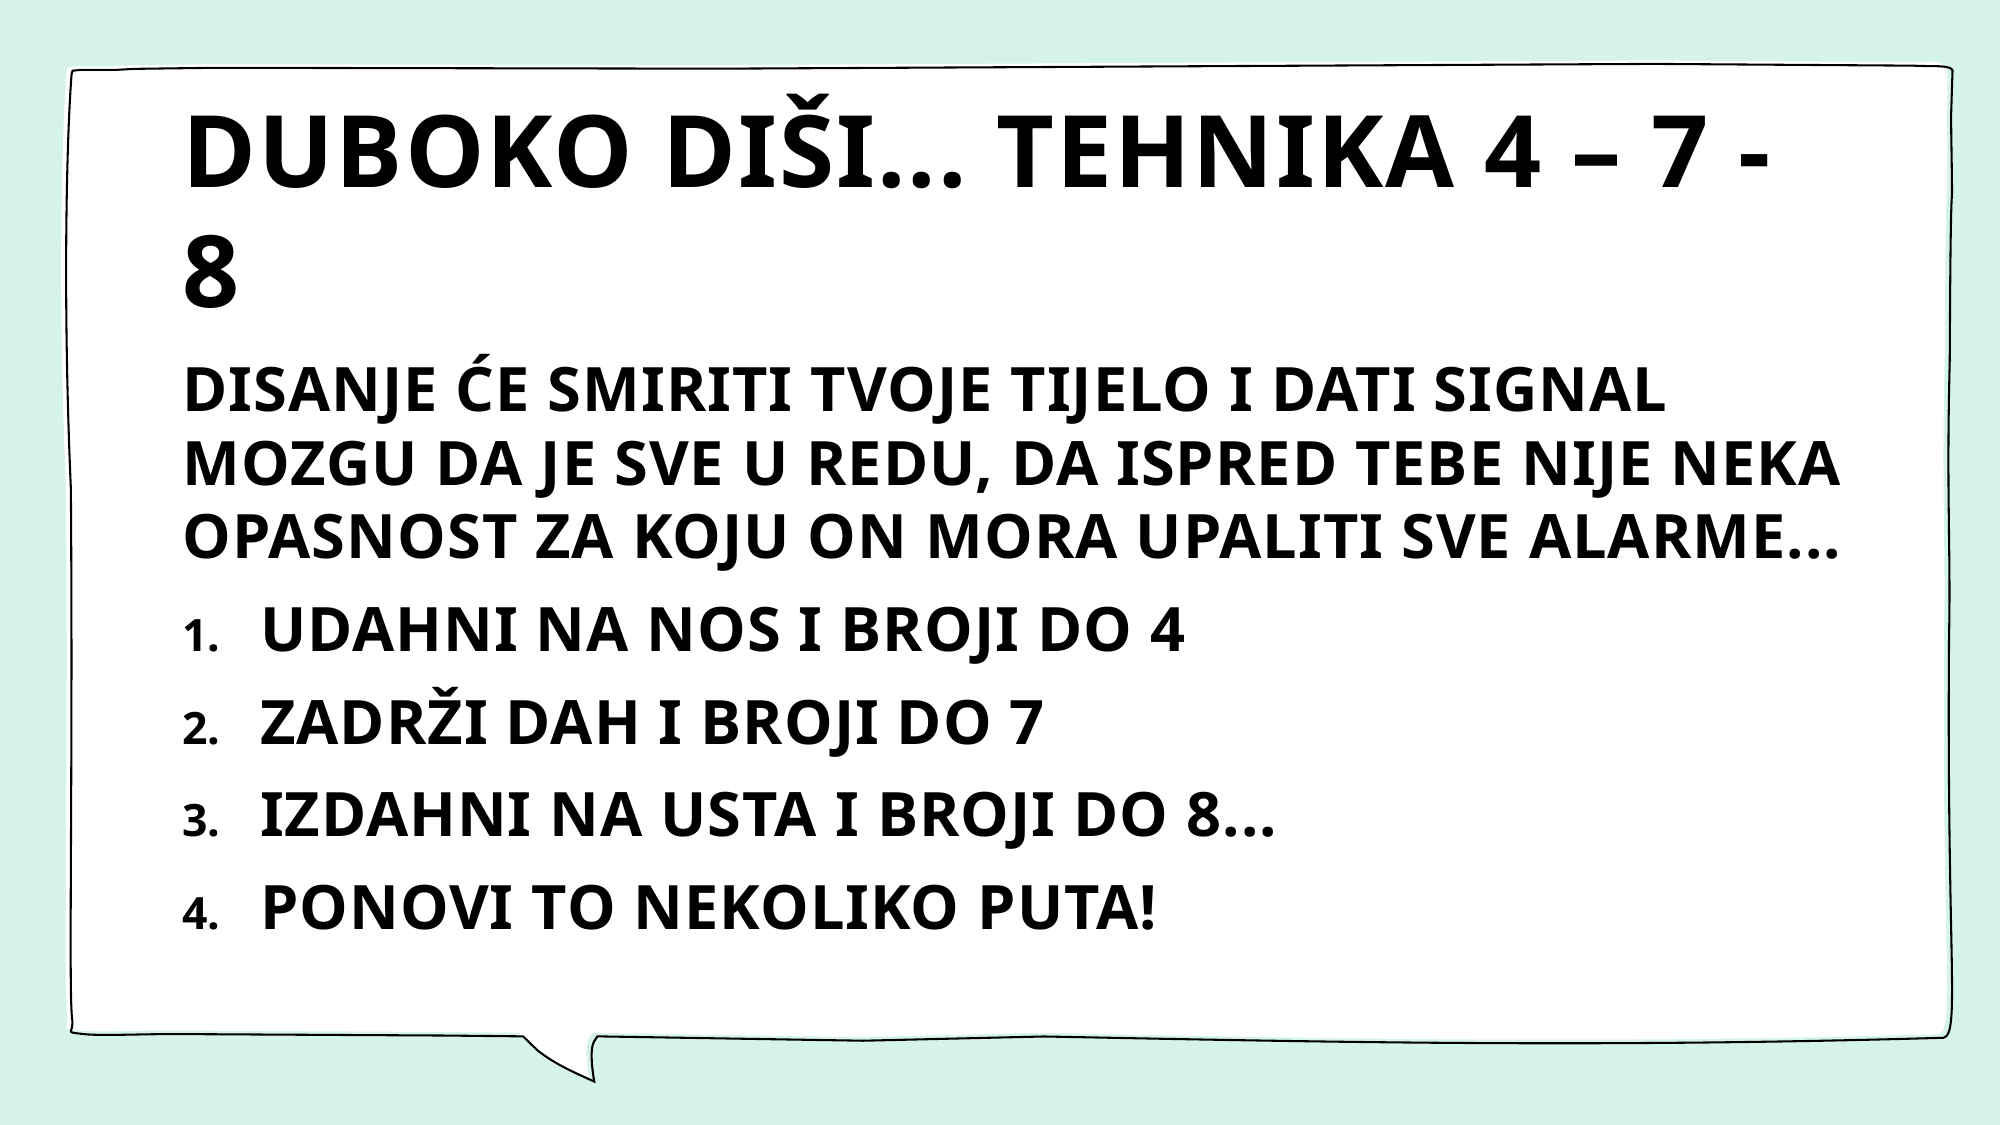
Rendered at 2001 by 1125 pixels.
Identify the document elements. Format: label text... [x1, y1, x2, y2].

title DUBOKO DIŠI... TEHNIKA 4 – 7 - 8 [167, 91, 1863, 324]
list DISANJE ĆE SMIRITI TVOJE TIJELO I DATI SIGNAL MOZGU DA JE SVE U REDU, DA ISPRED TEBE NIJE NEKA OPASNOST ZA KOJU ON MORA UPALITI SVE ALARME... UDAHNI NA NOS I BROJI DO 4 ZADRŽI DAH I BROJI DO 7 IZDAHNI NA USTA I BROJI DO 8... PONOVI TO NEKOLIKO PUTA! [167, 342, 1863, 971]
